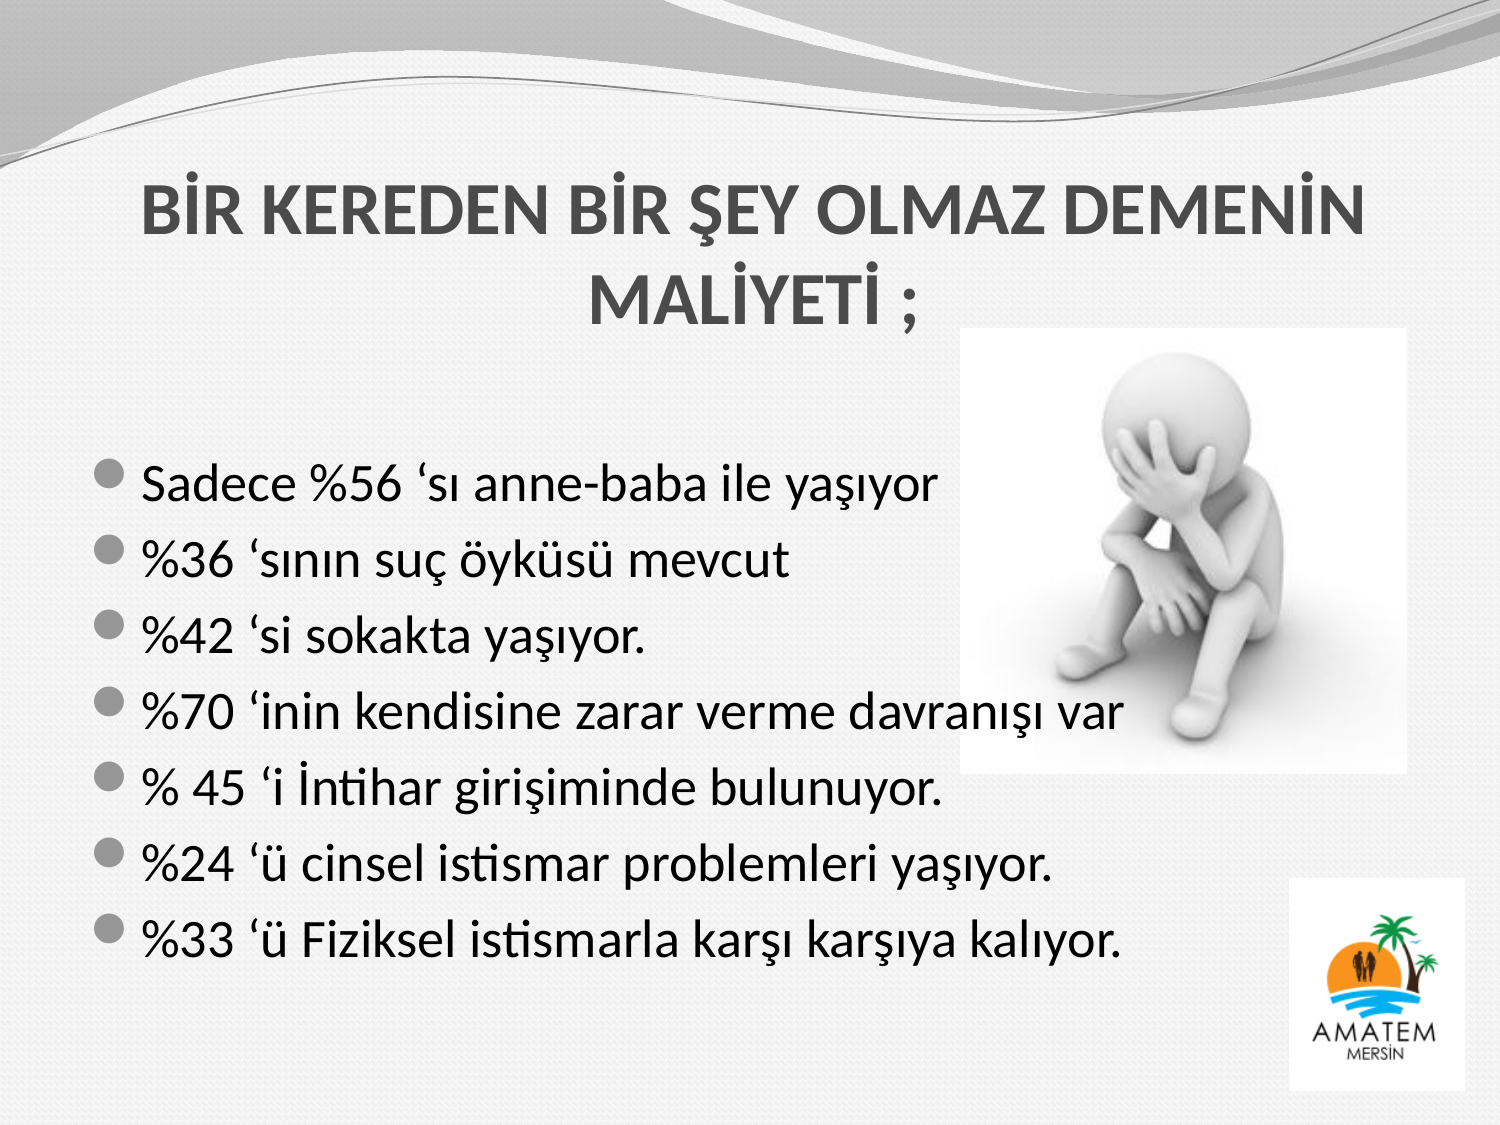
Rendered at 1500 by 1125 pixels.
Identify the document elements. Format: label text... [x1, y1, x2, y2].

list Sadece %56 ‘sı anne-baba ile yaşıyor %36 ‘sının suç öyküsü mevcut %42 ‘si sokakta yaşıyor. %70 ‘inin kendisine zarar verme davranışı var % 45 ‘i İntihar girişiminde bulunuyor. %24 ‘ü cinsel istismar problemleri yaşıyor. %33 ‘ü Fiziksel istismarla karşı karşıya kalıyor. [75, 440, 1425, 1125]
title BİR KEREDEN BİR ŞEY OLMAZ DEMENİN MALİYETİ ; [79, 152, 1430, 340]
picture [960, 327, 1407, 774]
picture [1288, 878, 1466, 1091]
